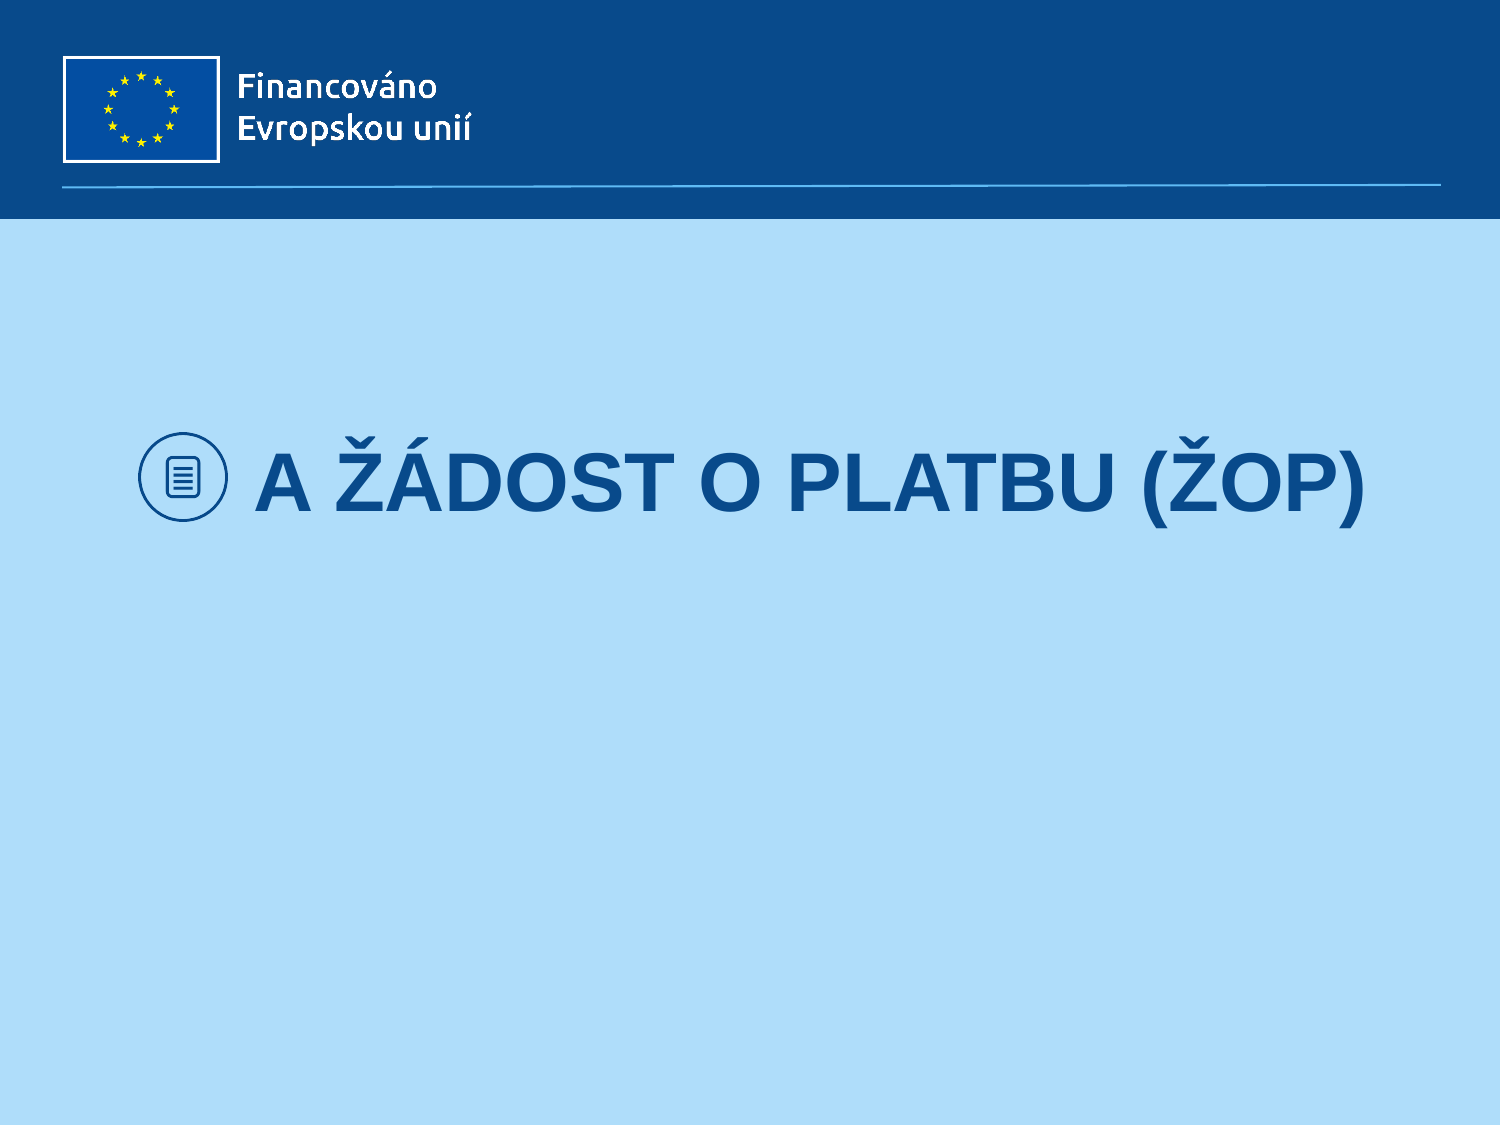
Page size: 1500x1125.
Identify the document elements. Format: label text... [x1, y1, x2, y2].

picture [54, 42, 489, 173]
picture [138, 432, 228, 522]
title a žádost o platbu (žop) [248, 428, 1441, 629]
